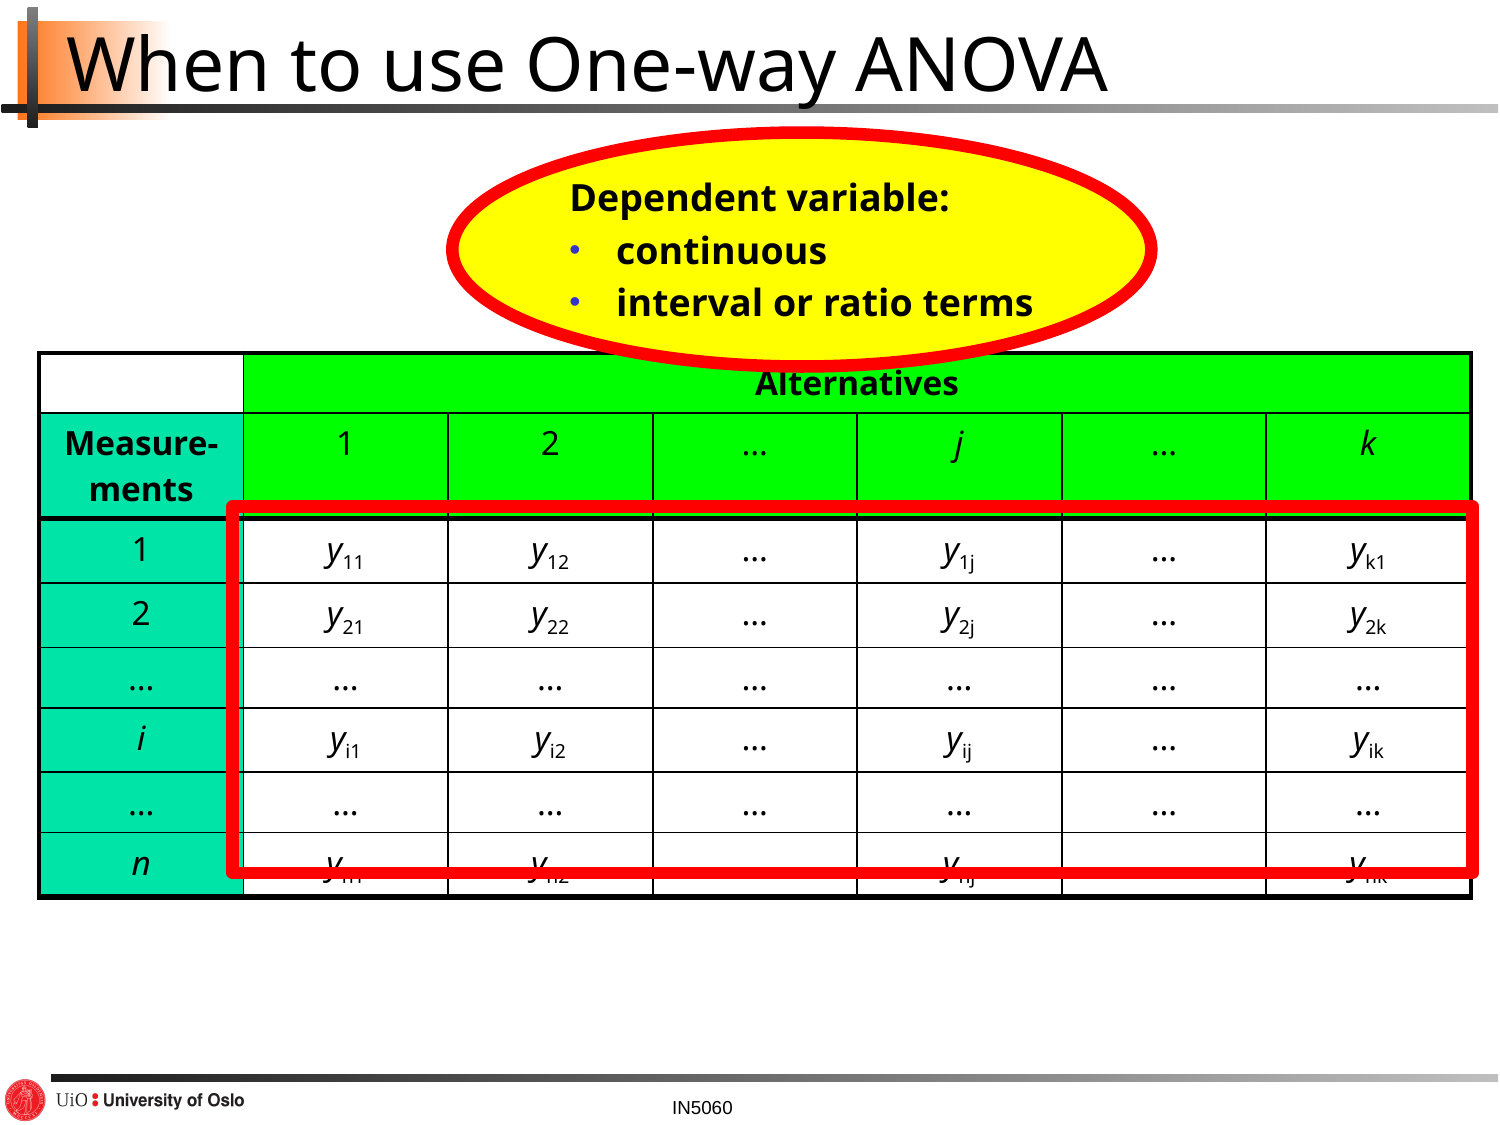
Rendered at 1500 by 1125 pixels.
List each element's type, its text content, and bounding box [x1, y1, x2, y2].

table_cell … [1063, 414, 1265, 506]
table_cell 1 [41, 521, 232, 582]
table_cell yn2 [449, 873, 652, 894]
table_cell … [654, 873, 856, 894]
table_cell 2 [41, 584, 232, 647]
table_cell i [41, 709, 232, 771]
table_cell k [1267, 414, 1469, 506]
text_box [232, 506, 1473, 873]
table_header [41, 355, 243, 412]
table_cell … [41, 648, 232, 707]
table_cell 2 [449, 414, 652, 506]
table_cell ynk [1267, 873, 1469, 894]
table_cell 1 [244, 414, 447, 506]
table_cell … [654, 414, 856, 506]
text_box Dependent variable: continuous interval or ratio terms [452, 132, 1152, 367]
table_cell Measure-ments [41, 414, 243, 516]
title When to use One-way ANOVA [51, 20, 1495, 113]
table_cell … [41, 773, 232, 832]
table_cell j [858, 414, 1061, 506]
table_cell ynj [858, 873, 1061, 894]
table_cell n [41, 833, 243, 894]
table_header Alternatives [244, 355, 1469, 412]
table_cell yn1 [244, 873, 447, 894]
table_cell … [1063, 873, 1265, 894]
